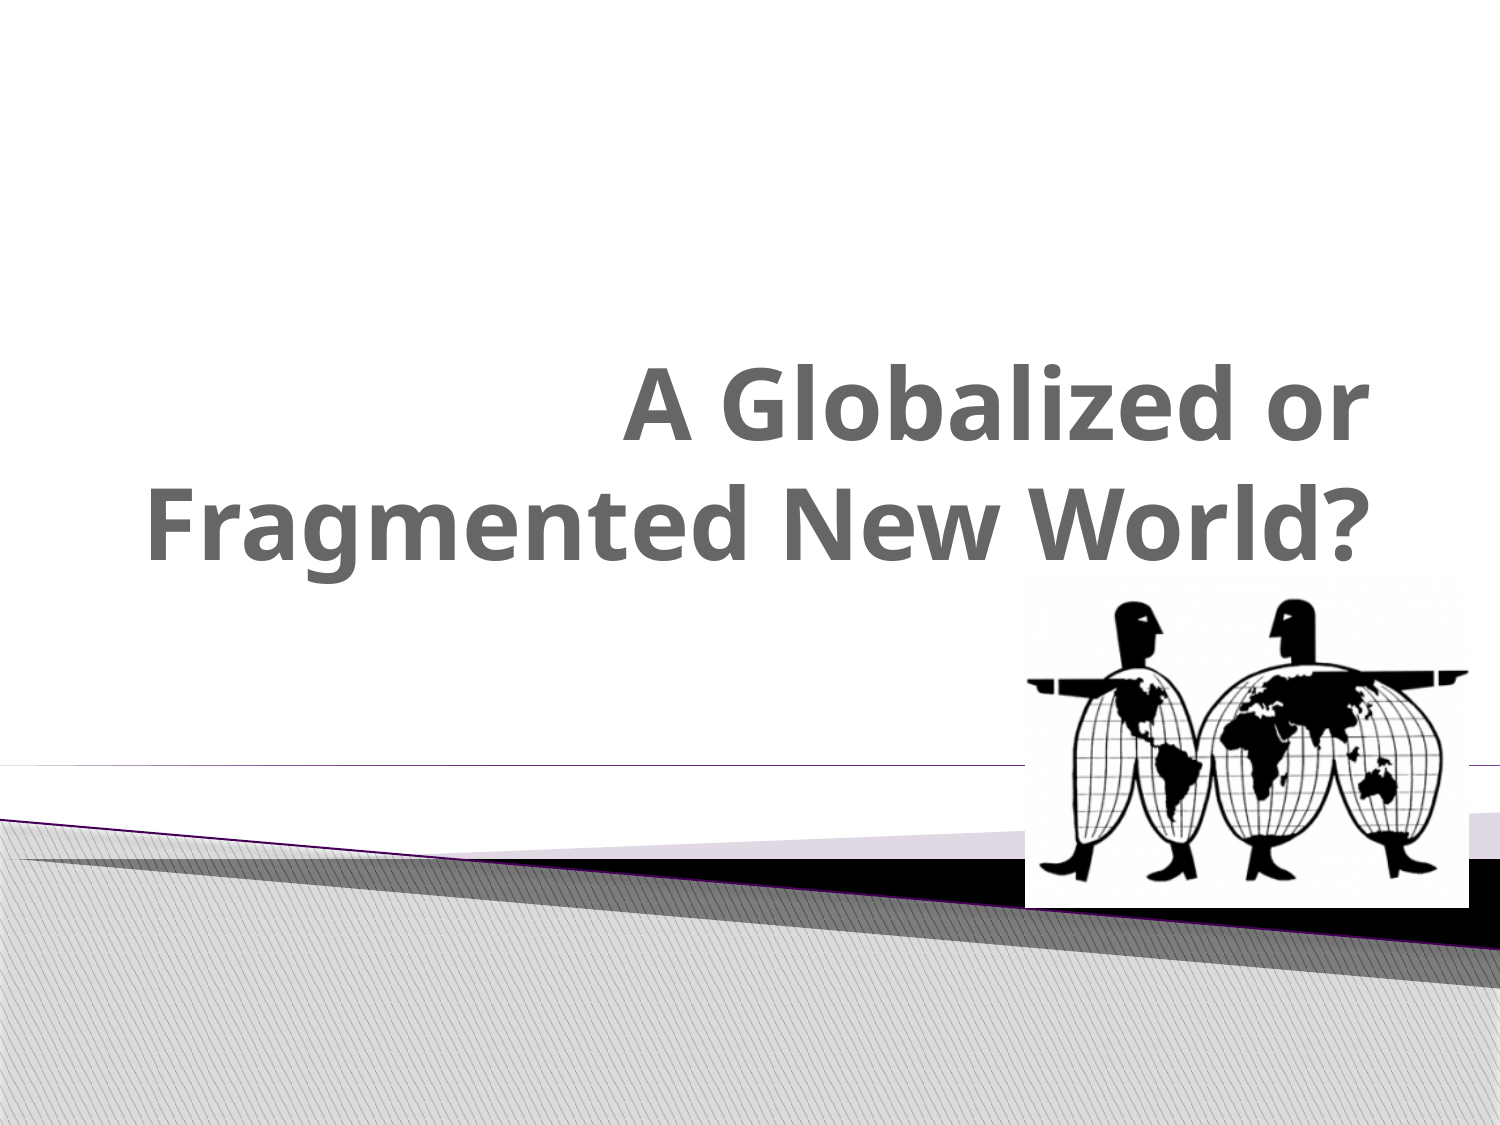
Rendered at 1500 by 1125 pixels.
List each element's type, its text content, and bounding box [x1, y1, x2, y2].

title A Globalized or Fragmented New World? [112, 287, 1388, 588]
picture [5, 859, 1500, 989]
picture [1024, 574, 1469, 909]
